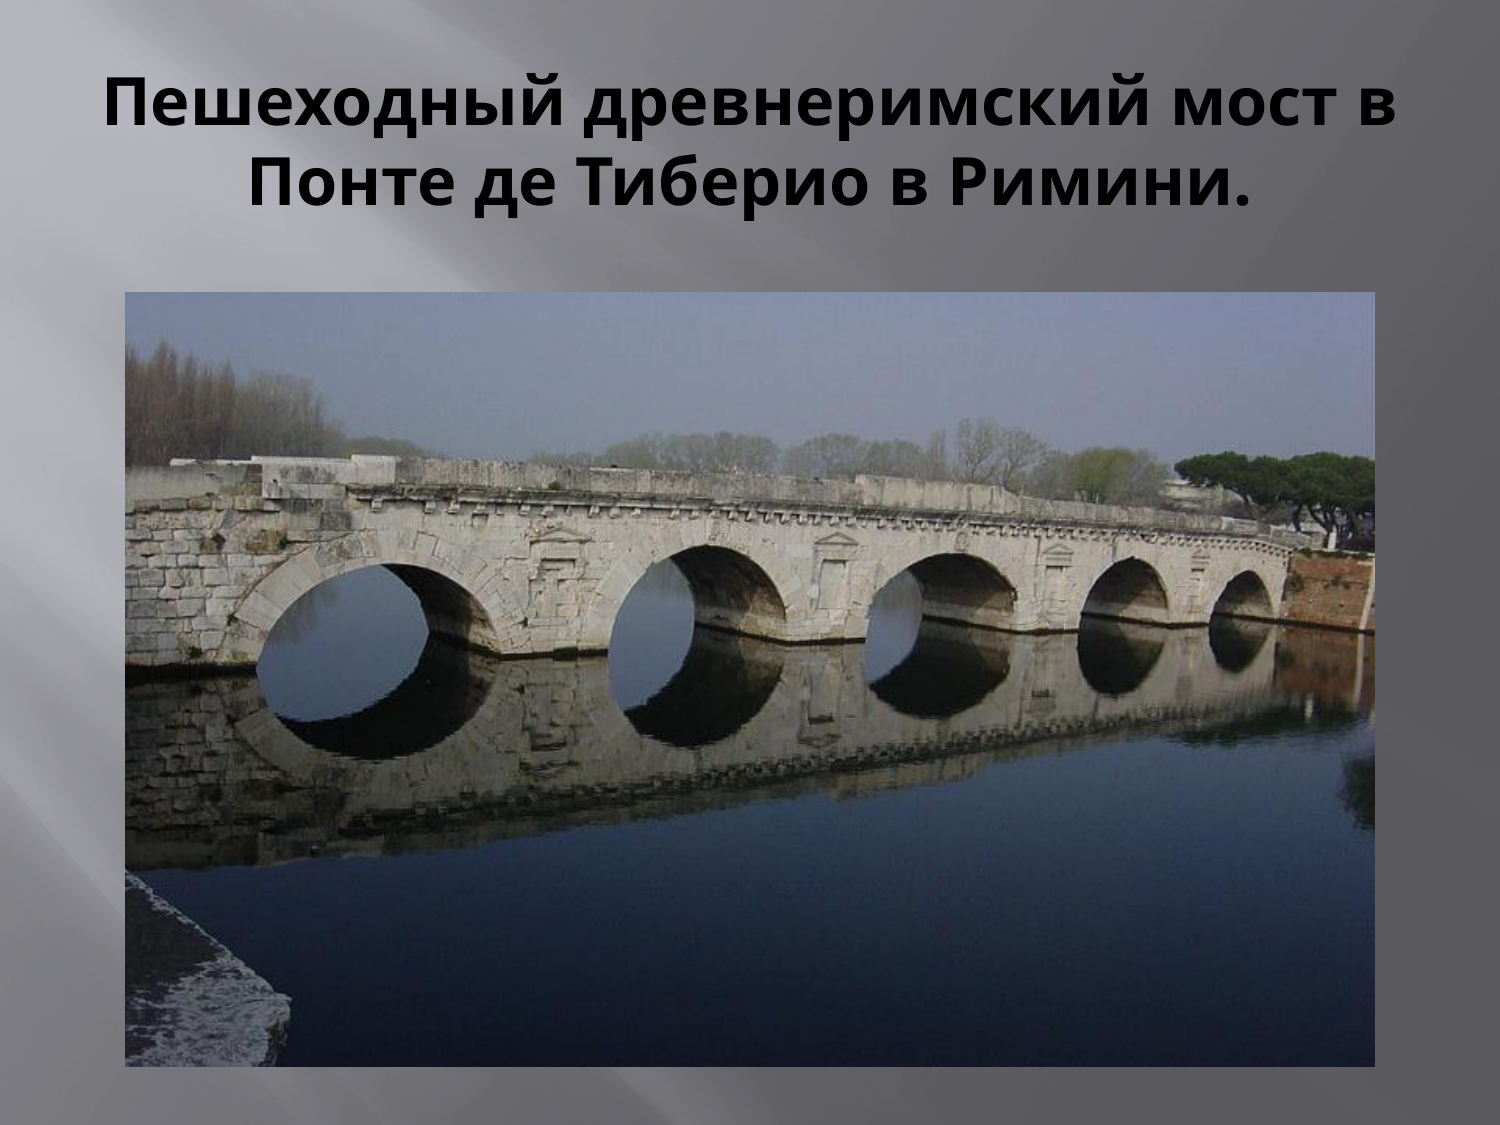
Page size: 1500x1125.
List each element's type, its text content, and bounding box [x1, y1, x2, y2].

picture [124, 292, 1376, 1067]
title Пешеходный древнеримский мост в Понте де Тиберио в Римини. [75, 45, 1425, 233]
